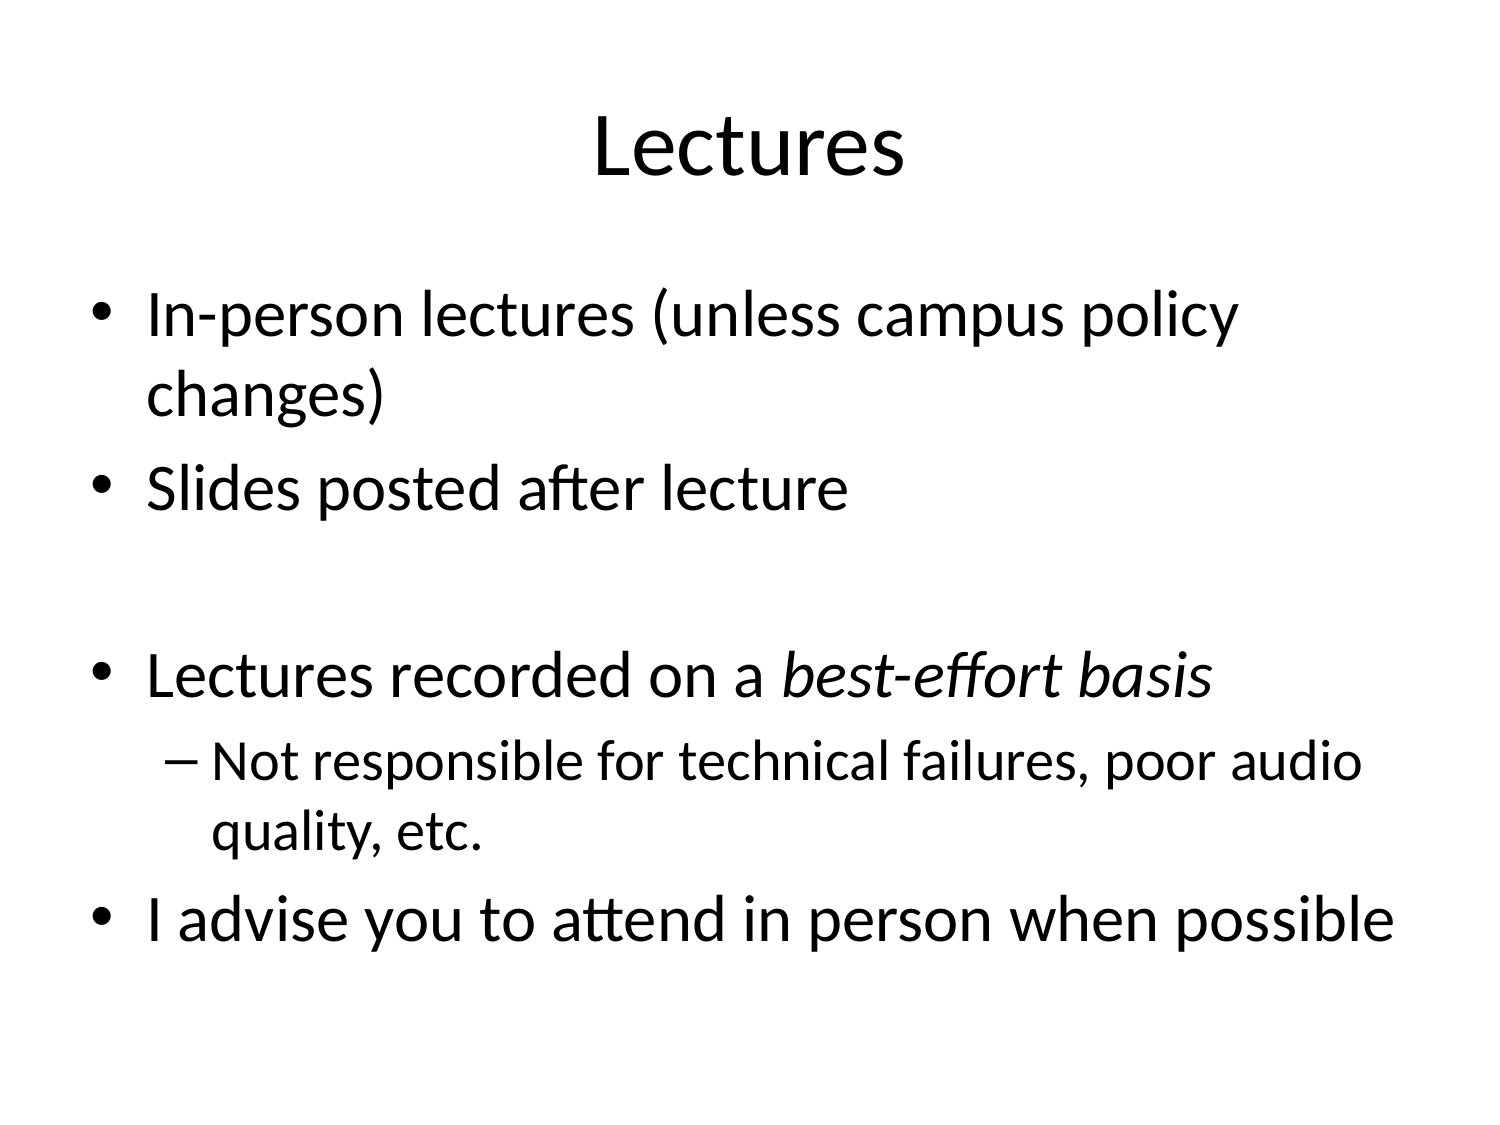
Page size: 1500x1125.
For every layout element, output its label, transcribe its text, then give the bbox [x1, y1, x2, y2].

title Lectures [75, 45, 1425, 233]
list In-person lectures (unless campus policy changes) Slides posted after lecture Lectures recorded on a best-effort basis Not responsible for technical failures, poor audio quality, etc. I advise you to attend in person when possible [75, 262, 1425, 1005]
